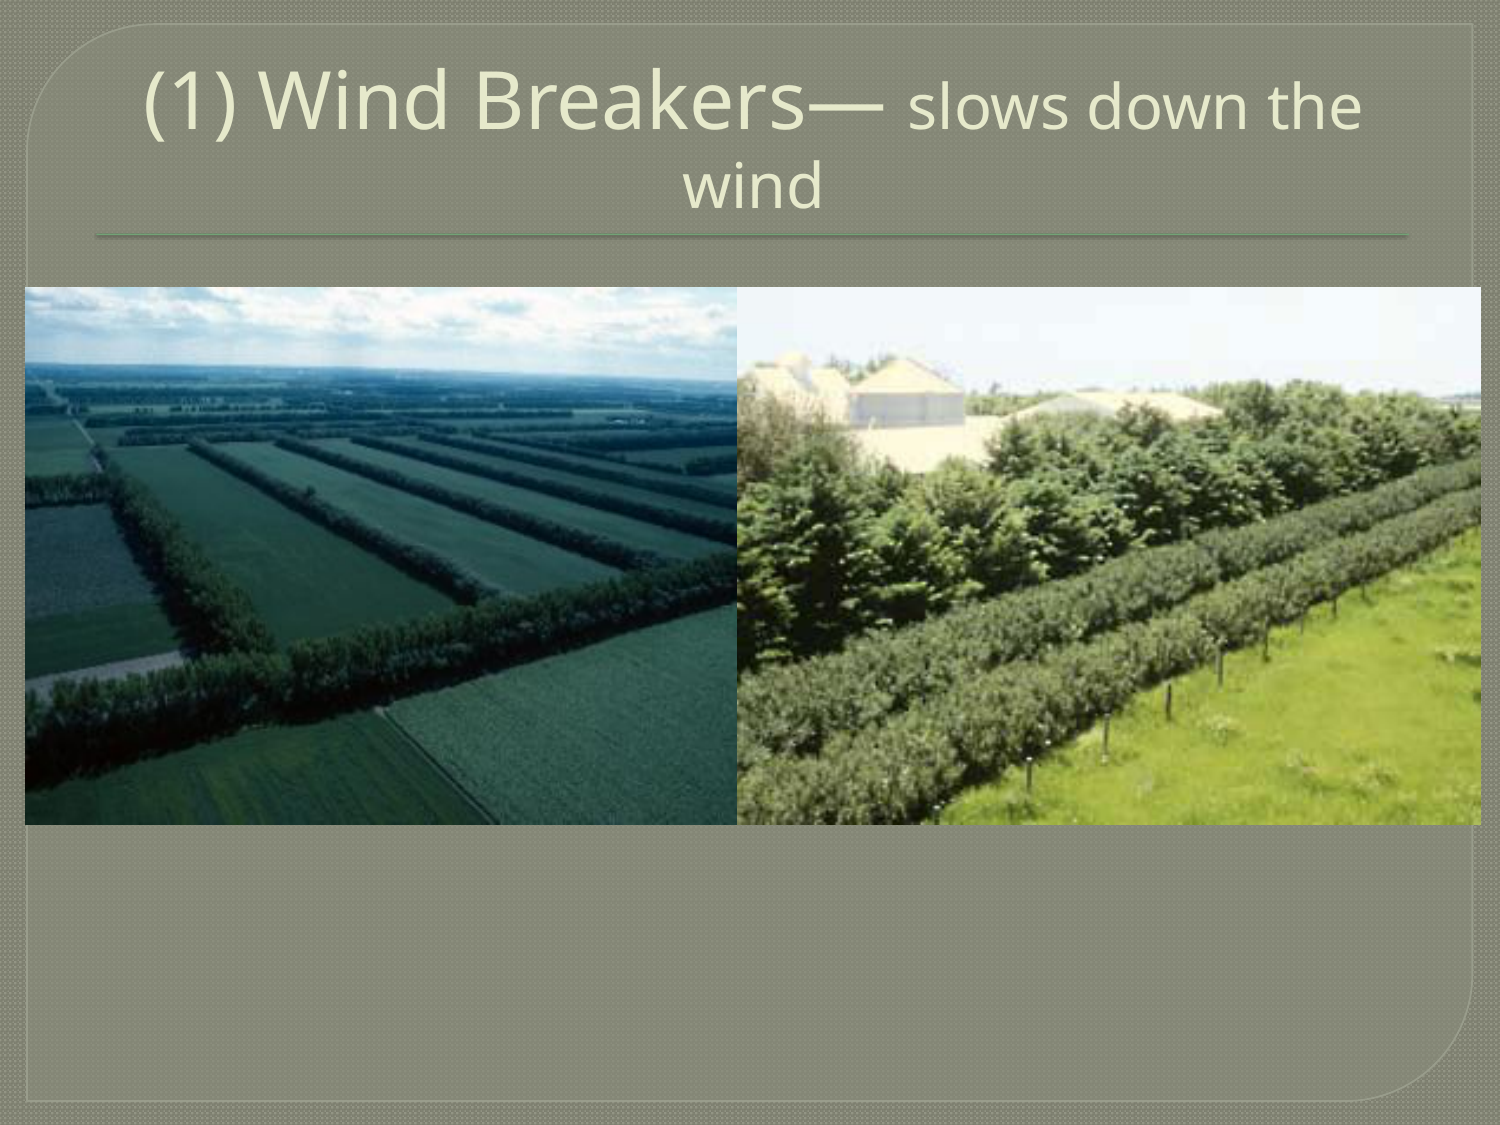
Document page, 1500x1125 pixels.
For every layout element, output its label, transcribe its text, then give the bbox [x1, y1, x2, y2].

picture [25, 287, 1482, 826]
title (1) Wind Breakers— slows down the wind [75, 41, 1425, 229]
